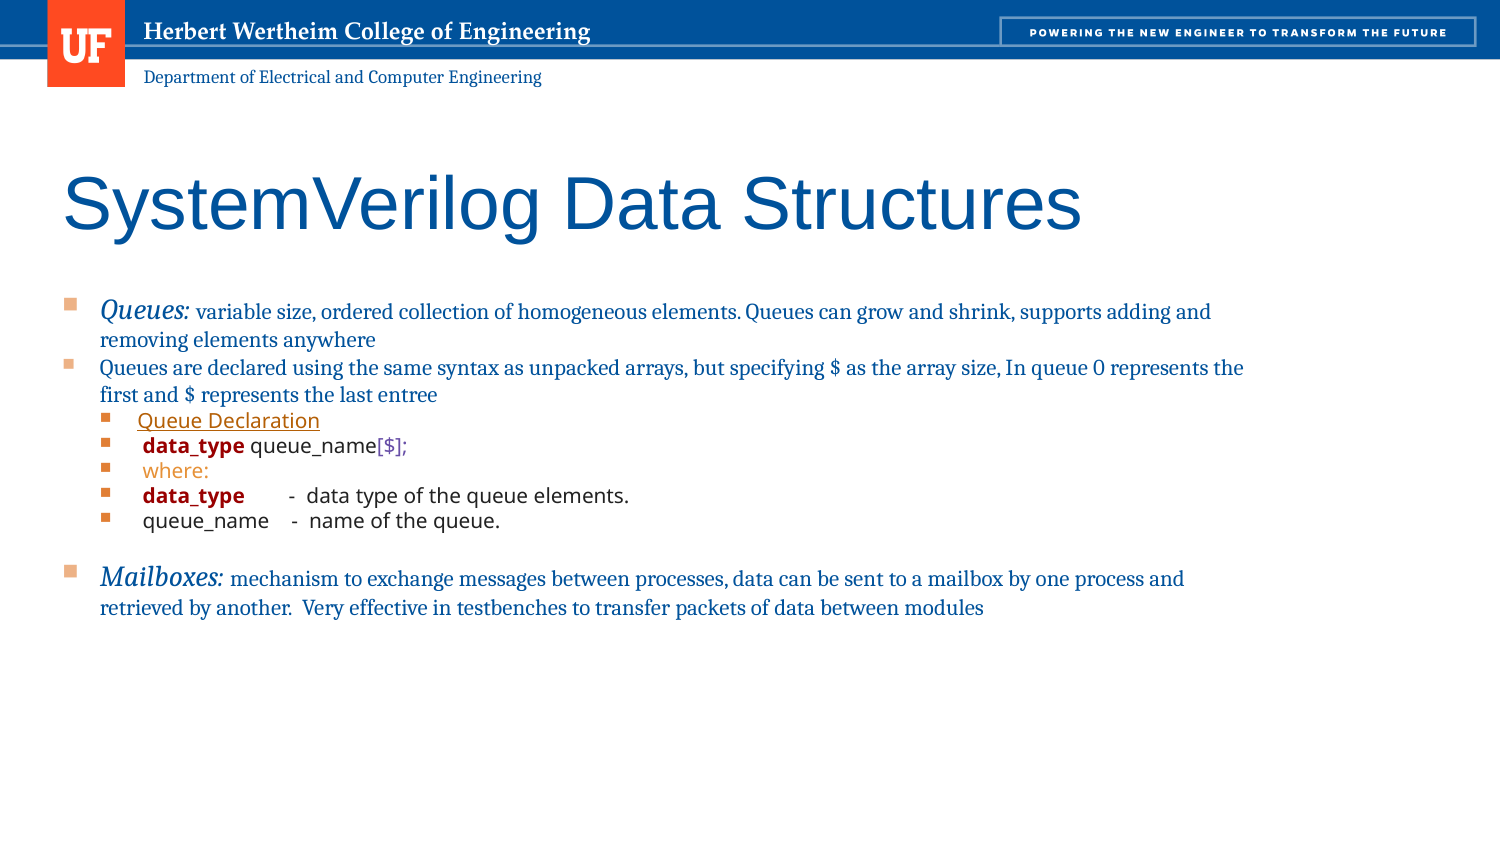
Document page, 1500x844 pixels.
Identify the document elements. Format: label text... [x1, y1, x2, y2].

text_box Queues: variable size, ordered collection of homogeneous elements. Queues can grow and shrink, supports adding and removing elements anywhere Queues are declared using the same syntax as unpacked arrays, but specifying $ as the array size, In queue 0 represents the first and $ represents the last entree Queue Declaration data_type queue_name[$]; where: data_type - data type of the queue elements. queue_name - name of the queue. Mailboxes: mechanism to exchange messages between processes, data can be sent to a mailbox by one process and retrieved by another. Very effective in testbenches to transfer packets of data between modules [47, 282, 1287, 793]
title SystemVerilog Data Structures [47, 146, 1288, 265]
picture [0, 0, 1500, 87]
